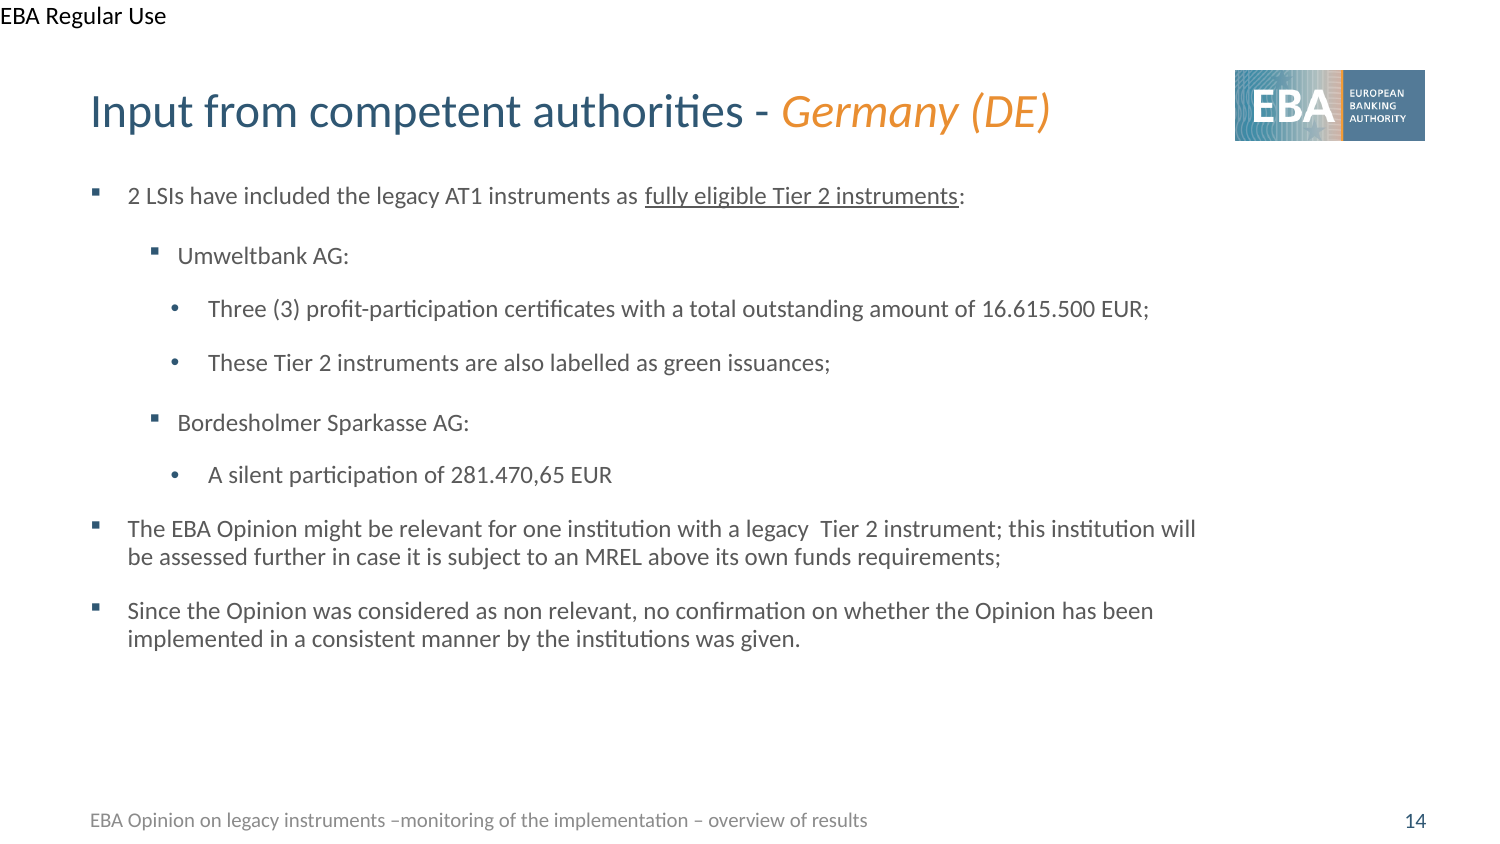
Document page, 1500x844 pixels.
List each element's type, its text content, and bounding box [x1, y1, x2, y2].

slide_number 14 [1313, 799, 1442, 827]
footer EBA Opinion on legacy instruments –monitoring of the implementation – overview of results [75, 799, 978, 827]
list 2 LSIs have included the legacy AT1 instruments as fully eligible Tier 2 instruments: Umweltbank AG: Three (3) profit-participation certificates with a total outstanding amount of 16.615.500 EUR; These Tier 2 instruments are also labelled as green issuances; Bordesholmer Sparkasse AG: A silent participation of 281.470,65 EUR The EBA Opinion might be relevant for one institution with a legacy Tier 2 instrument; this institution will be assessed further in case it is subject to an MREL above its own funds requirements; Since the Opinion was considered as non relevant, no confirmation on whether the Opinion has been implemented in a consistent manner by the institutions was given. [75, 174, 1235, 737]
picture [1235, 70, 1425, 141]
title Input from competent authorities - Germany (DE) [75, 72, 1169, 141]
